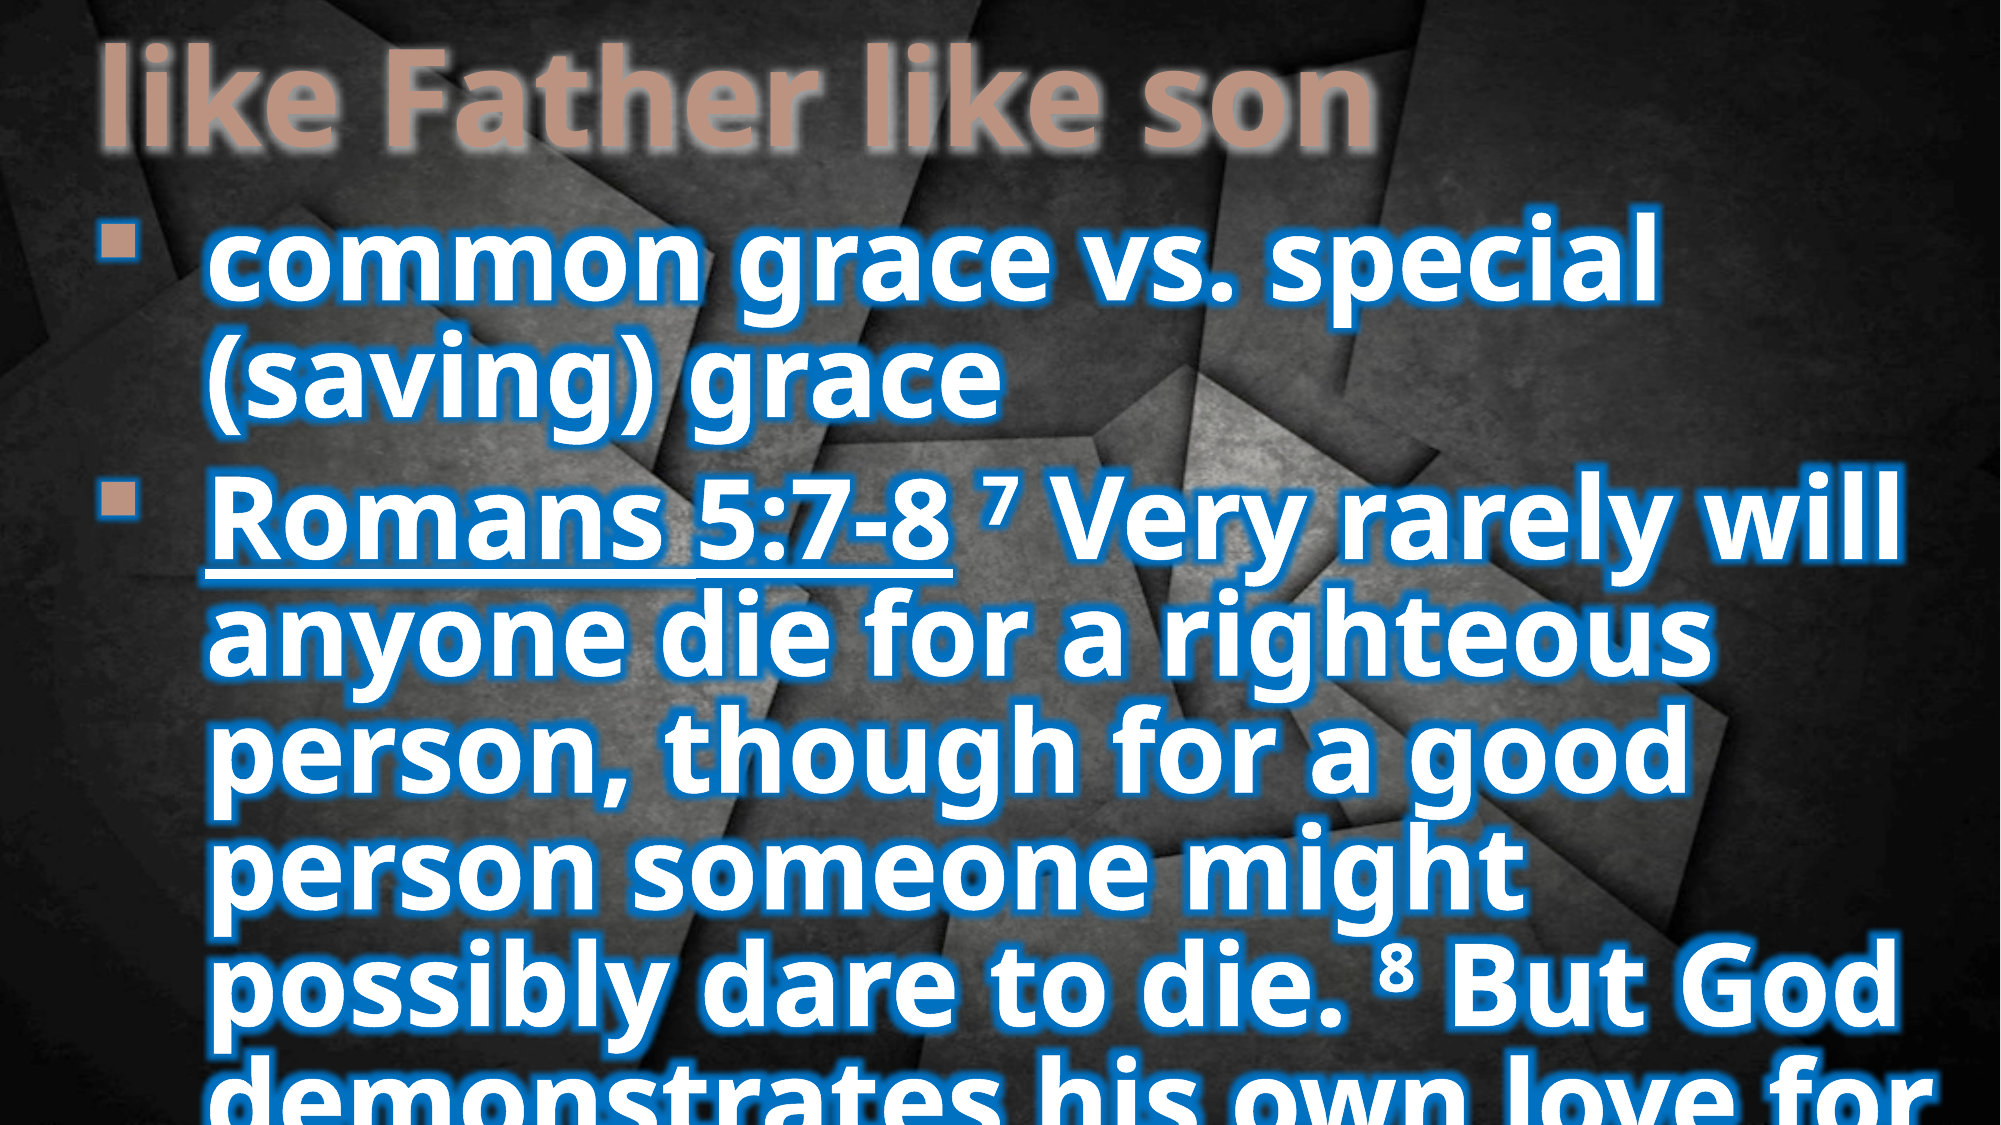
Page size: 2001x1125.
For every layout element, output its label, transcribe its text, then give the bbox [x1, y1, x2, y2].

text_box like Father like son [78, 39, 1940, 182]
text_box common grace vs. special (saving) grace Romans 5:7-8 7 Very rarely will anyone die for a righteous person, though for a good person someone might possibly dare to die. 8 But God demonstrates his own love for us in this: While we were still sinners, Christ died for us. [75, 198, 1969, 1072]
picture [0, 0, 2001, 1125]
